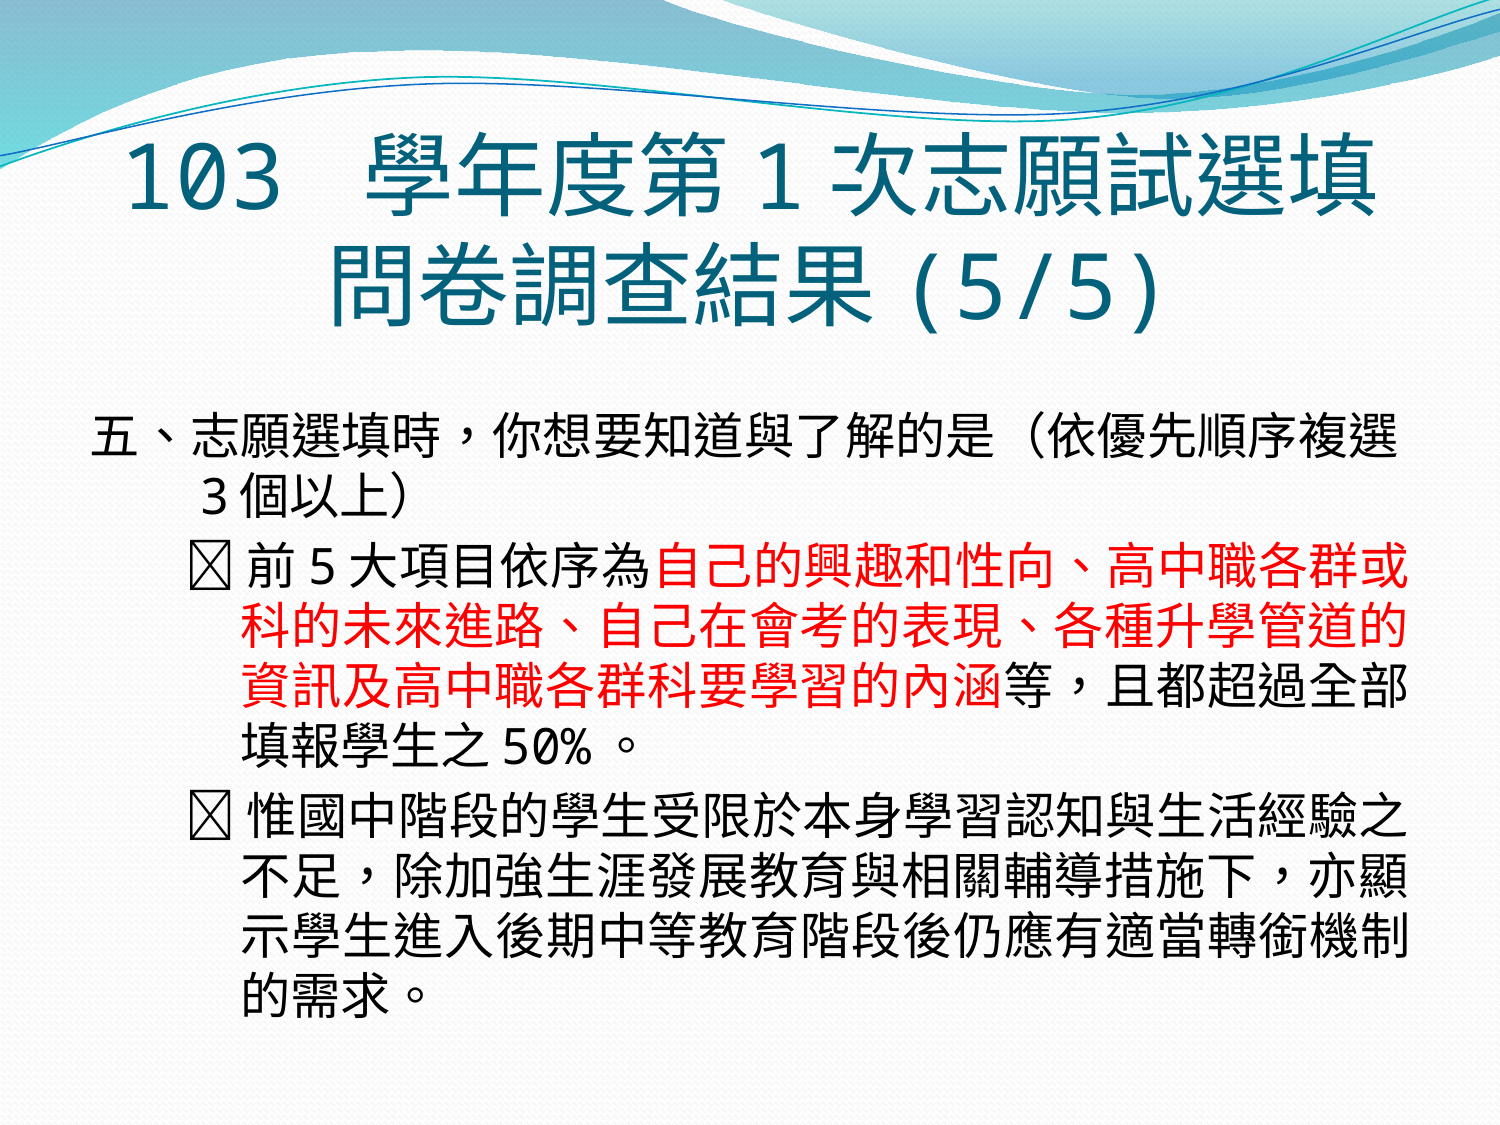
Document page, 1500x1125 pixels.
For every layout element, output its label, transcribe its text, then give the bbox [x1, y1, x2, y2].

list 五、志願選填時，你想要知道與了解的是（依優先順序複選3個以上） 前5大項目依序為自己的興趣和性向、高中職各群或科的未來進路、自己在會考的表現、各種升學管道的資訊及高中職各群科要學習的內涵等，且都超過全部填報學生之50%。 惟國中階段的學生受限於本身學習認知與生活經驗之不足，除加強生涯發展教育與相關輔導措施下，亦顯示學生進入後期中等教育階段後仍應有適當轉銜機制的需求。 [75, 397, 1425, 1038]
title 103 學年度第1次志願試選填 問卷調查結果(5/5) [75, 149, 1425, 338]
